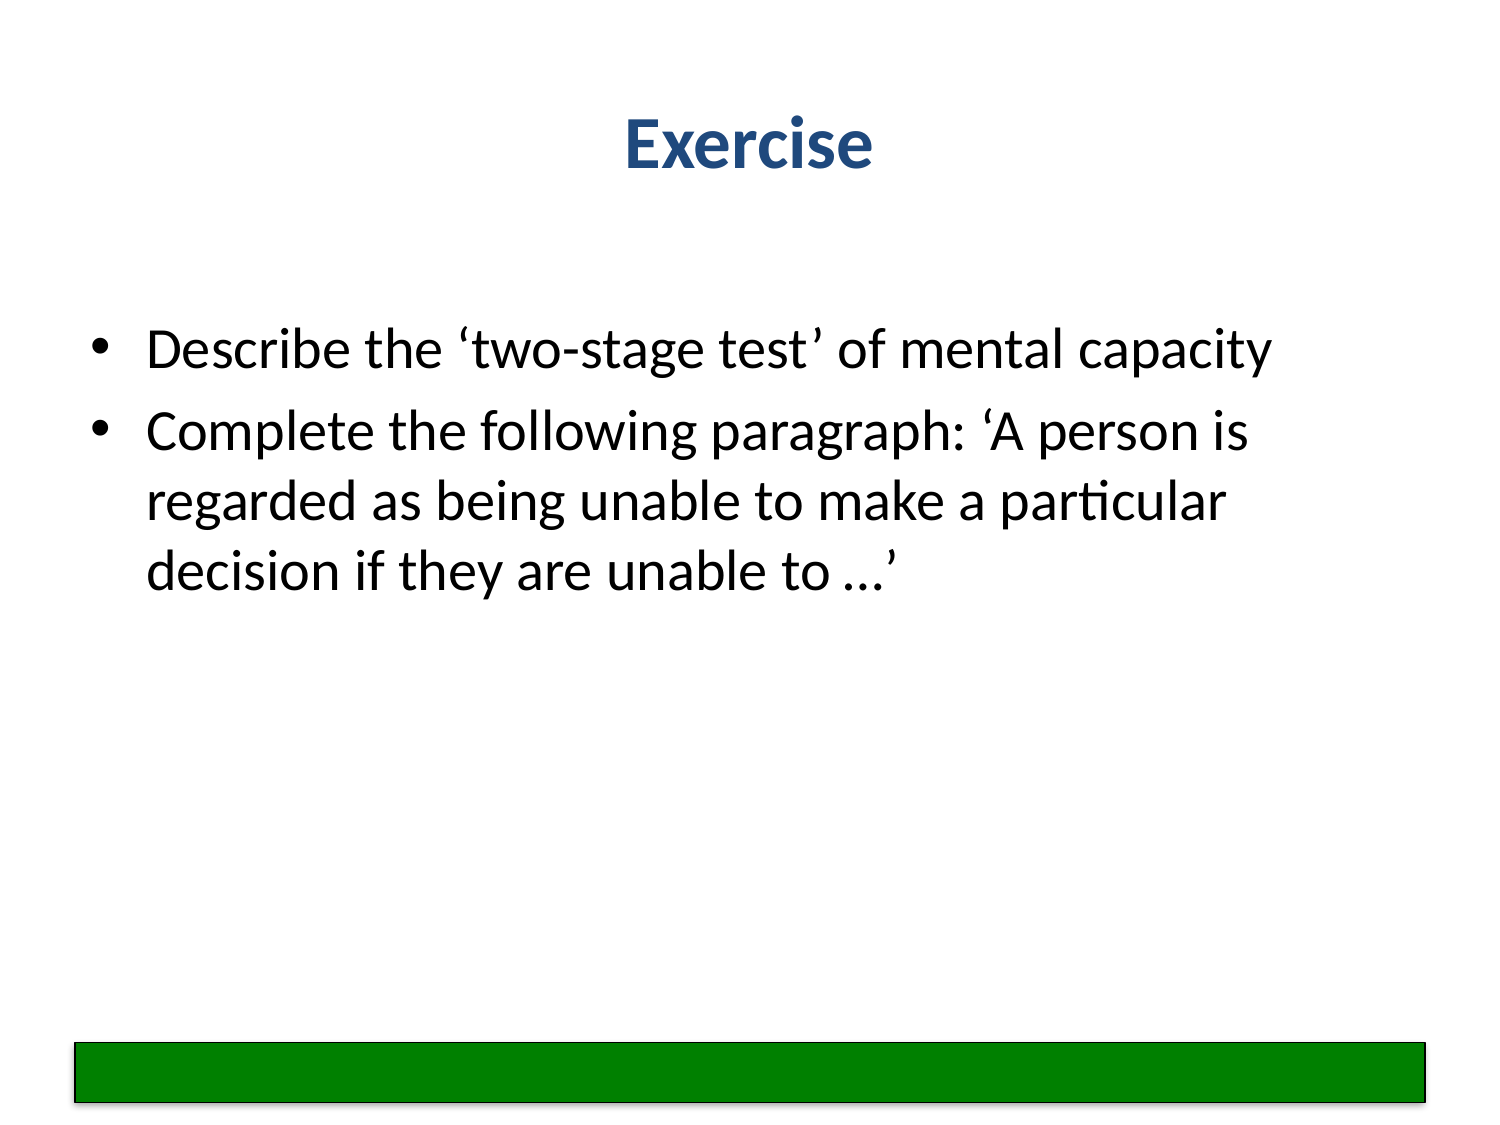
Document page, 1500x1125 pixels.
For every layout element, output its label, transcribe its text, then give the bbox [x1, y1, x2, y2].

list Describe the ‘two-stage test’ of mental capacity Complete the following paragraph: ‘A person is regarded as being unable to make a particular decision if they are unable to …’ [75, 303, 1425, 900]
title Exercise [75, 45, 1425, 233]
